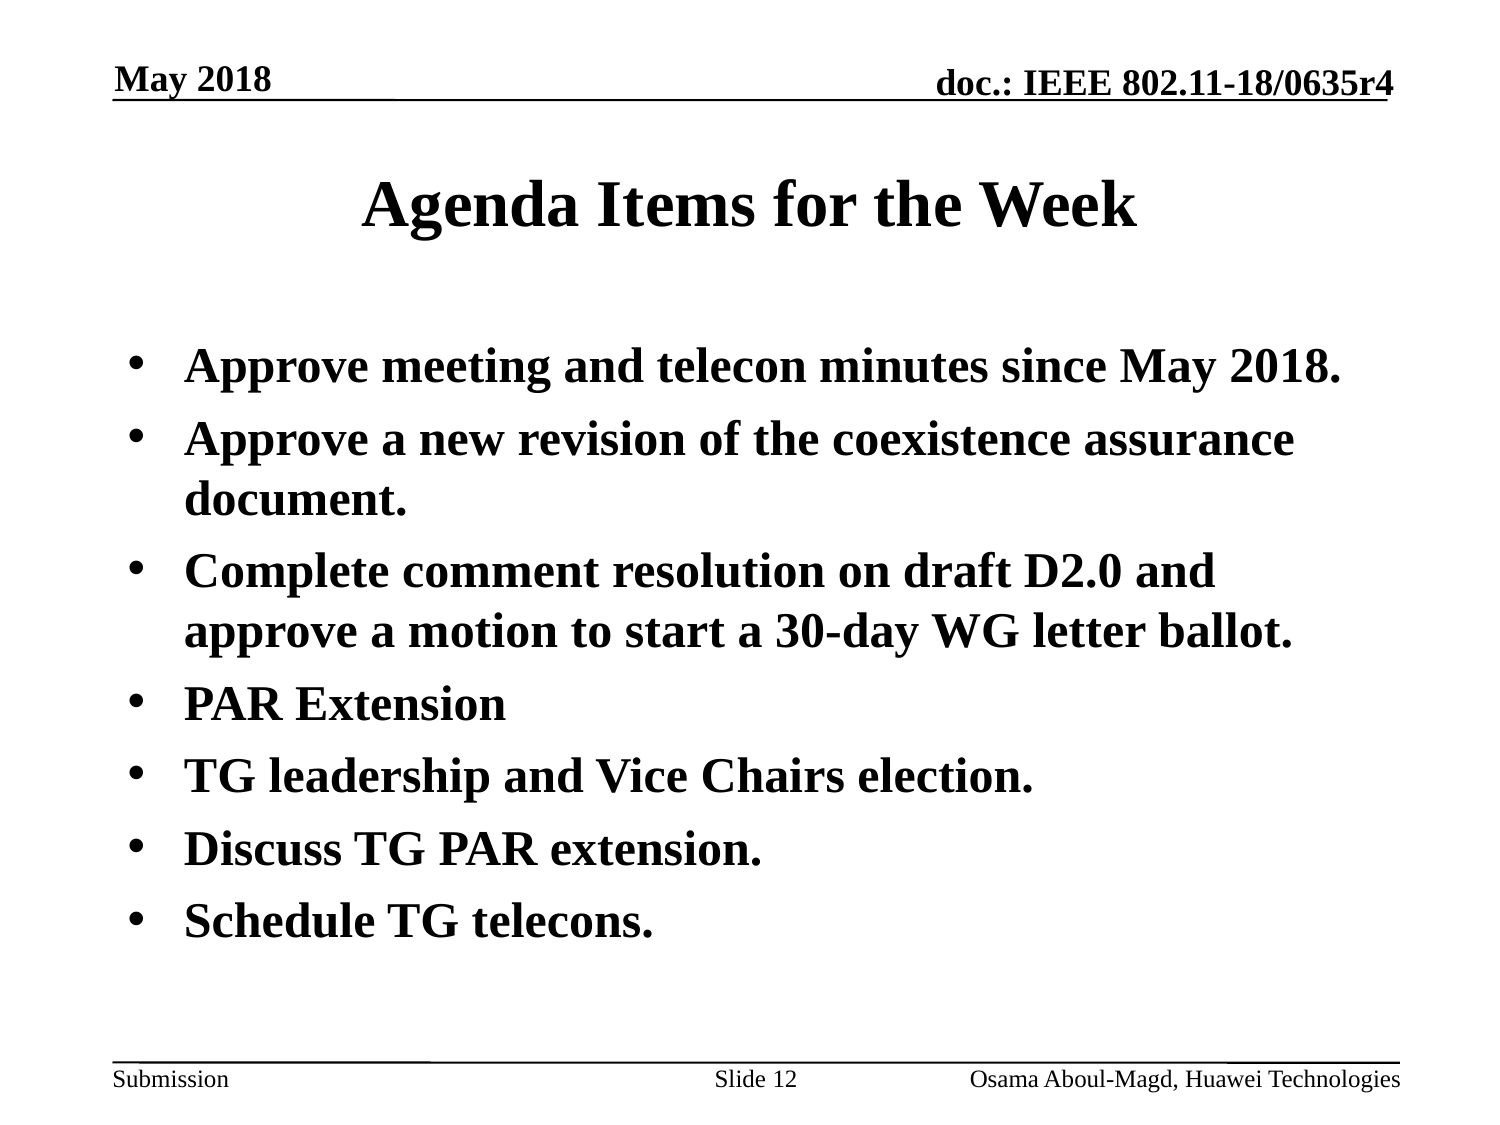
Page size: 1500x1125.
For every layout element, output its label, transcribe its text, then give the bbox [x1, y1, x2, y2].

list Approve meeting and telecon minutes since May 2018. Approve a new revision of the coexistence assurance document. Complete comment resolution on draft D2.0 and approve a motion to start a 30-day WG letter ballot. PAR Extension TG leadership and Vice Chairs election. Discuss TG PAR extension. Schedule TG telecons. [112, 324, 1388, 1000]
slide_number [114, 54, 423, 100]
footer Osama Aboul-Magd, Huawei Technologies [878, 1061, 1402, 1093]
slide_number Slide 12 [712, 1061, 800, 1123]
title Agenda Items for the Week [112, 112, 1388, 288]
